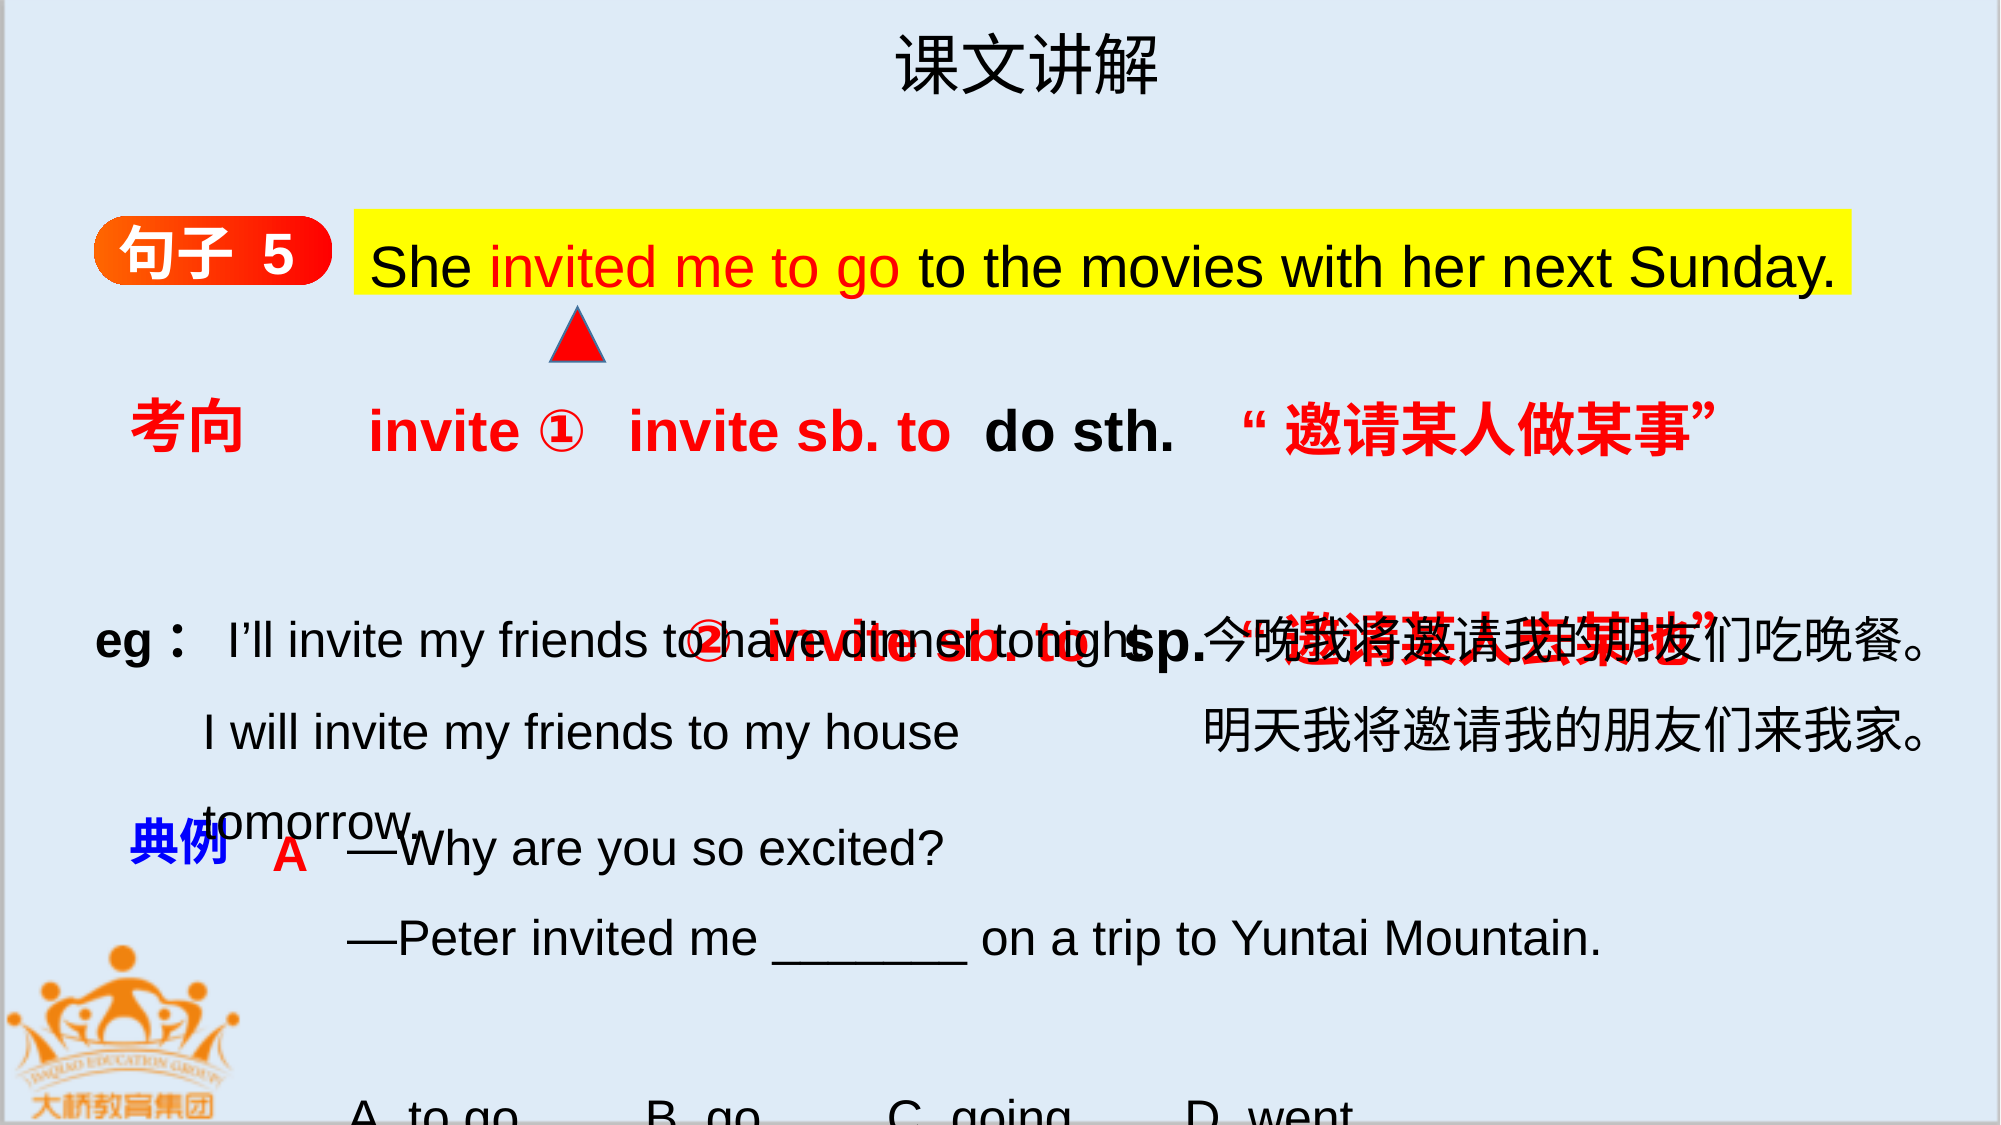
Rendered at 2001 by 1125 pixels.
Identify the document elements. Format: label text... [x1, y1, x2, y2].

text_box eg：I’ll invite my friends to have dinner tonight. [79, 570, 1188, 675]
text_box [324, 227, 333, 274]
text_box 典例 [114, 803, 257, 879]
text_box [94, 227, 103, 275]
picture [0, 0, 2001, 1125]
text_box invite ① invite sb. to do sth. “邀请某人做某事” ② invite sb. to sp. “邀请某人去某地” [353, 350, 2000, 570]
text_box 今晚我将邀请我的朋友们吃晚餐。 明天我将邀请我的朋友们来我家。 [1188, 570, 2000, 766]
text_box [554, 304, 601, 350]
text_box 课文讲解 [878, 15, 1284, 110]
text_box —Why are you so excited? —Peter invited me _______ on a trip to Yuntai Mountain. A. to go B. go C. going D. went [332, 777, 2000, 1125]
text_box 考向 [114, 381, 353, 467]
text_box 句子 5 [103, 208, 324, 294]
text_box [353, 208, 1852, 295]
text_box She invited me to go to the movies with her next Sunday. [354, 221, 1855, 307]
text_box I will invite my friends to my house tomorrow. [187, 661, 1204, 857]
text_box A [257, 857, 366, 889]
